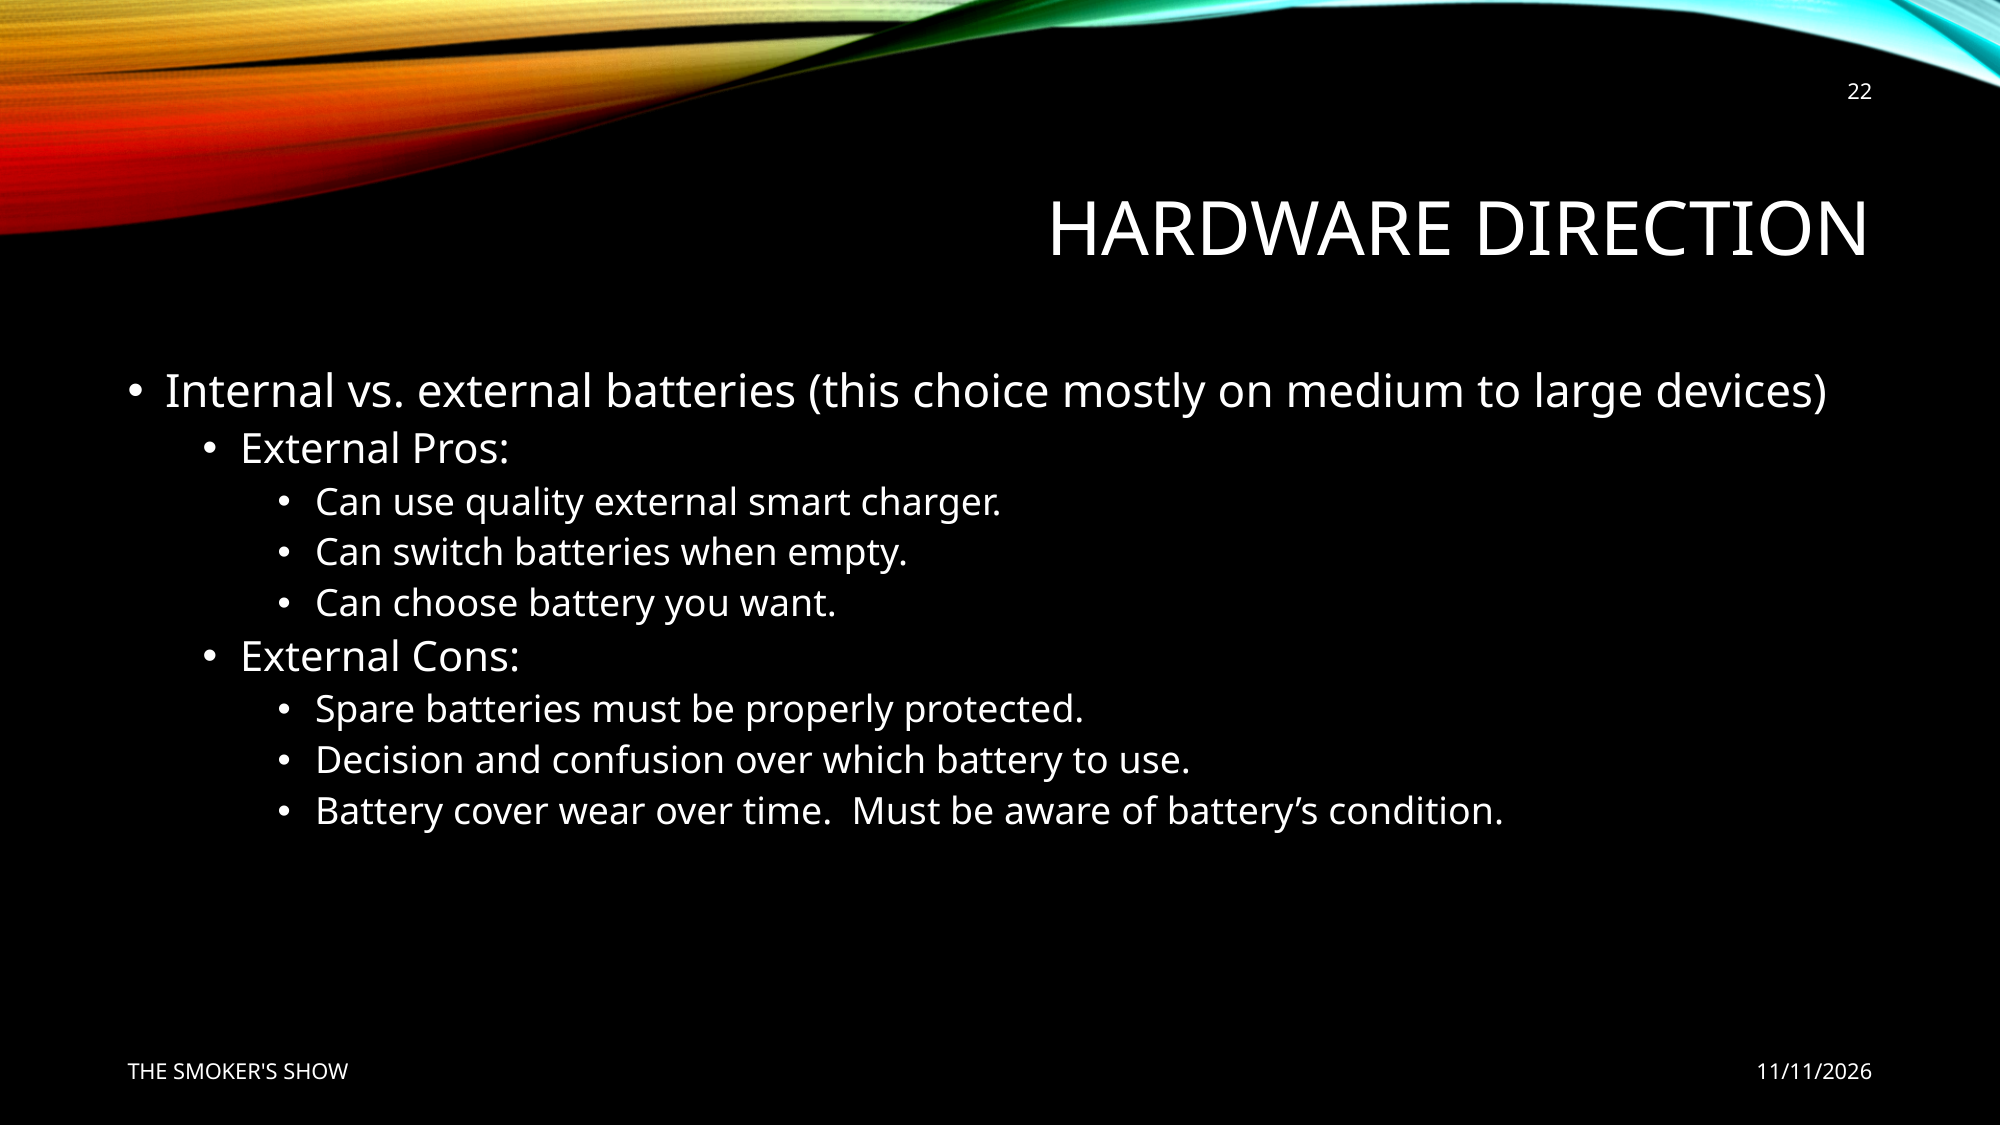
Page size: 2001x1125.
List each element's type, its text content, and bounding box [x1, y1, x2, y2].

footer THE SMOKER'S SHOW [112, 1042, 1388, 1103]
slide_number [1410, 1042, 1888, 1103]
list Internal vs. external batteries (this choice mostly on medium to large devices) External Pros: Can use quality external smart charger. Can switch batteries when empty. Can choose battery you want. External Cons: Spare batteries must be properly protected. Decision and confusion over which battery to use. Battery cover wear over time. Must be aware of battery’s condition. [112, 360, 1888, 1021]
title Hardware direction [474, 125, 1888, 338]
slide_number 22 [1437, 62, 1888, 123]
picture [0, 0, 2000, 237]
